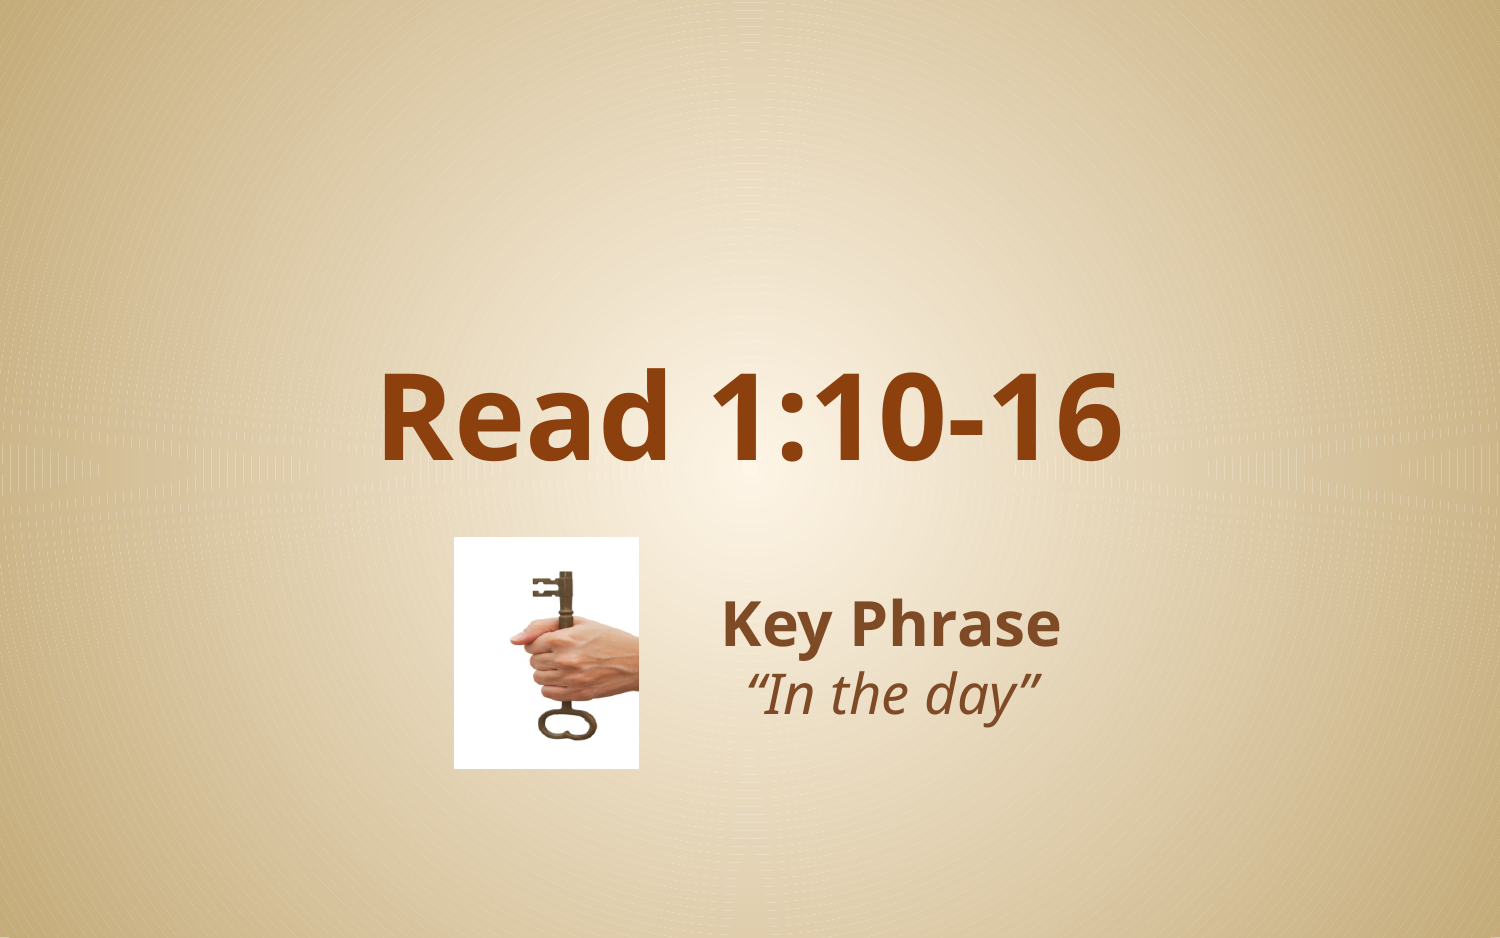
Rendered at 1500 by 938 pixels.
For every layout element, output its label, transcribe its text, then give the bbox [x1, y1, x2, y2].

picture [454, 537, 639, 769]
title Read 1:10-16 [112, 135, 1388, 493]
text_box Key Phrase “In the day” [655, 541, 1128, 769]
